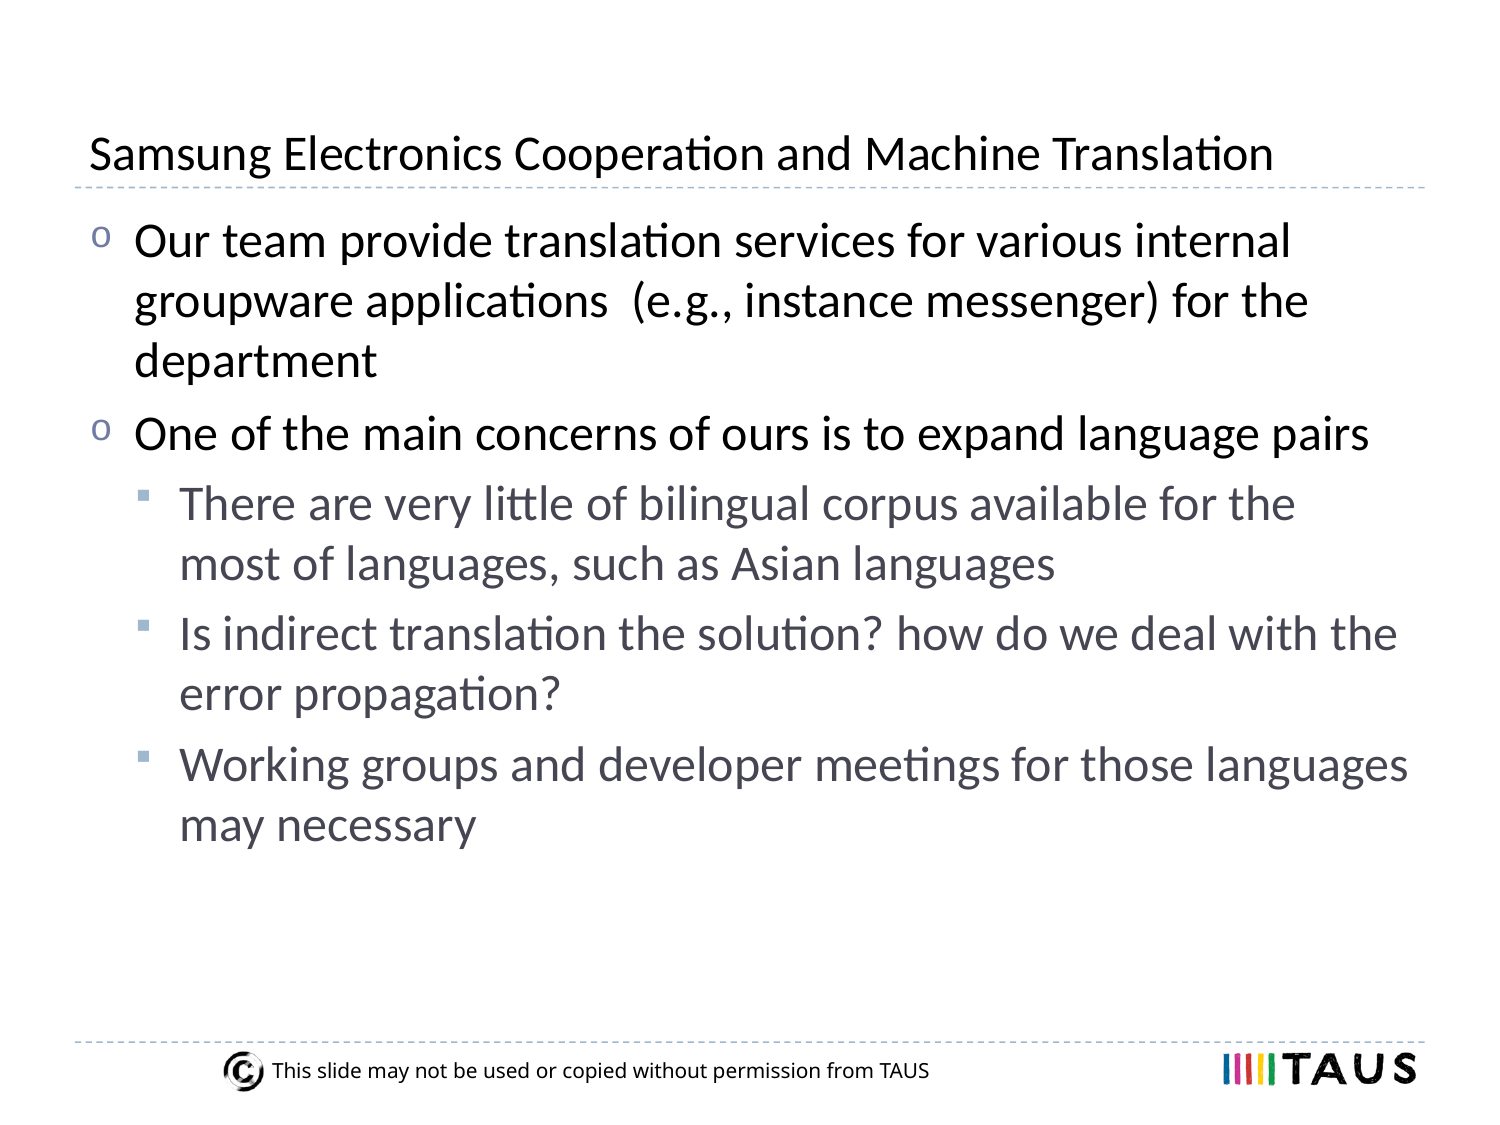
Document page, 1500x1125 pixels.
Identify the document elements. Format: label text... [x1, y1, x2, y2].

picture [1219, 1046, 1421, 1090]
picture [221, 1049, 266, 1094]
title Samsung Electronics Cooperation and Machine Translation [74, 24, 1425, 188]
list Our team provide translation services for various internal groupware applications (e.g., instance messenger) for the department One of the main concerns of ours is to expand language pairs There are very little of bilingual corpus available for the most of languages, such as Asian languages Is indirect translation the solution? how do we deal with the error propagation? Working groups and developer meetings for those languages may necessary [75, 200, 1425, 1010]
